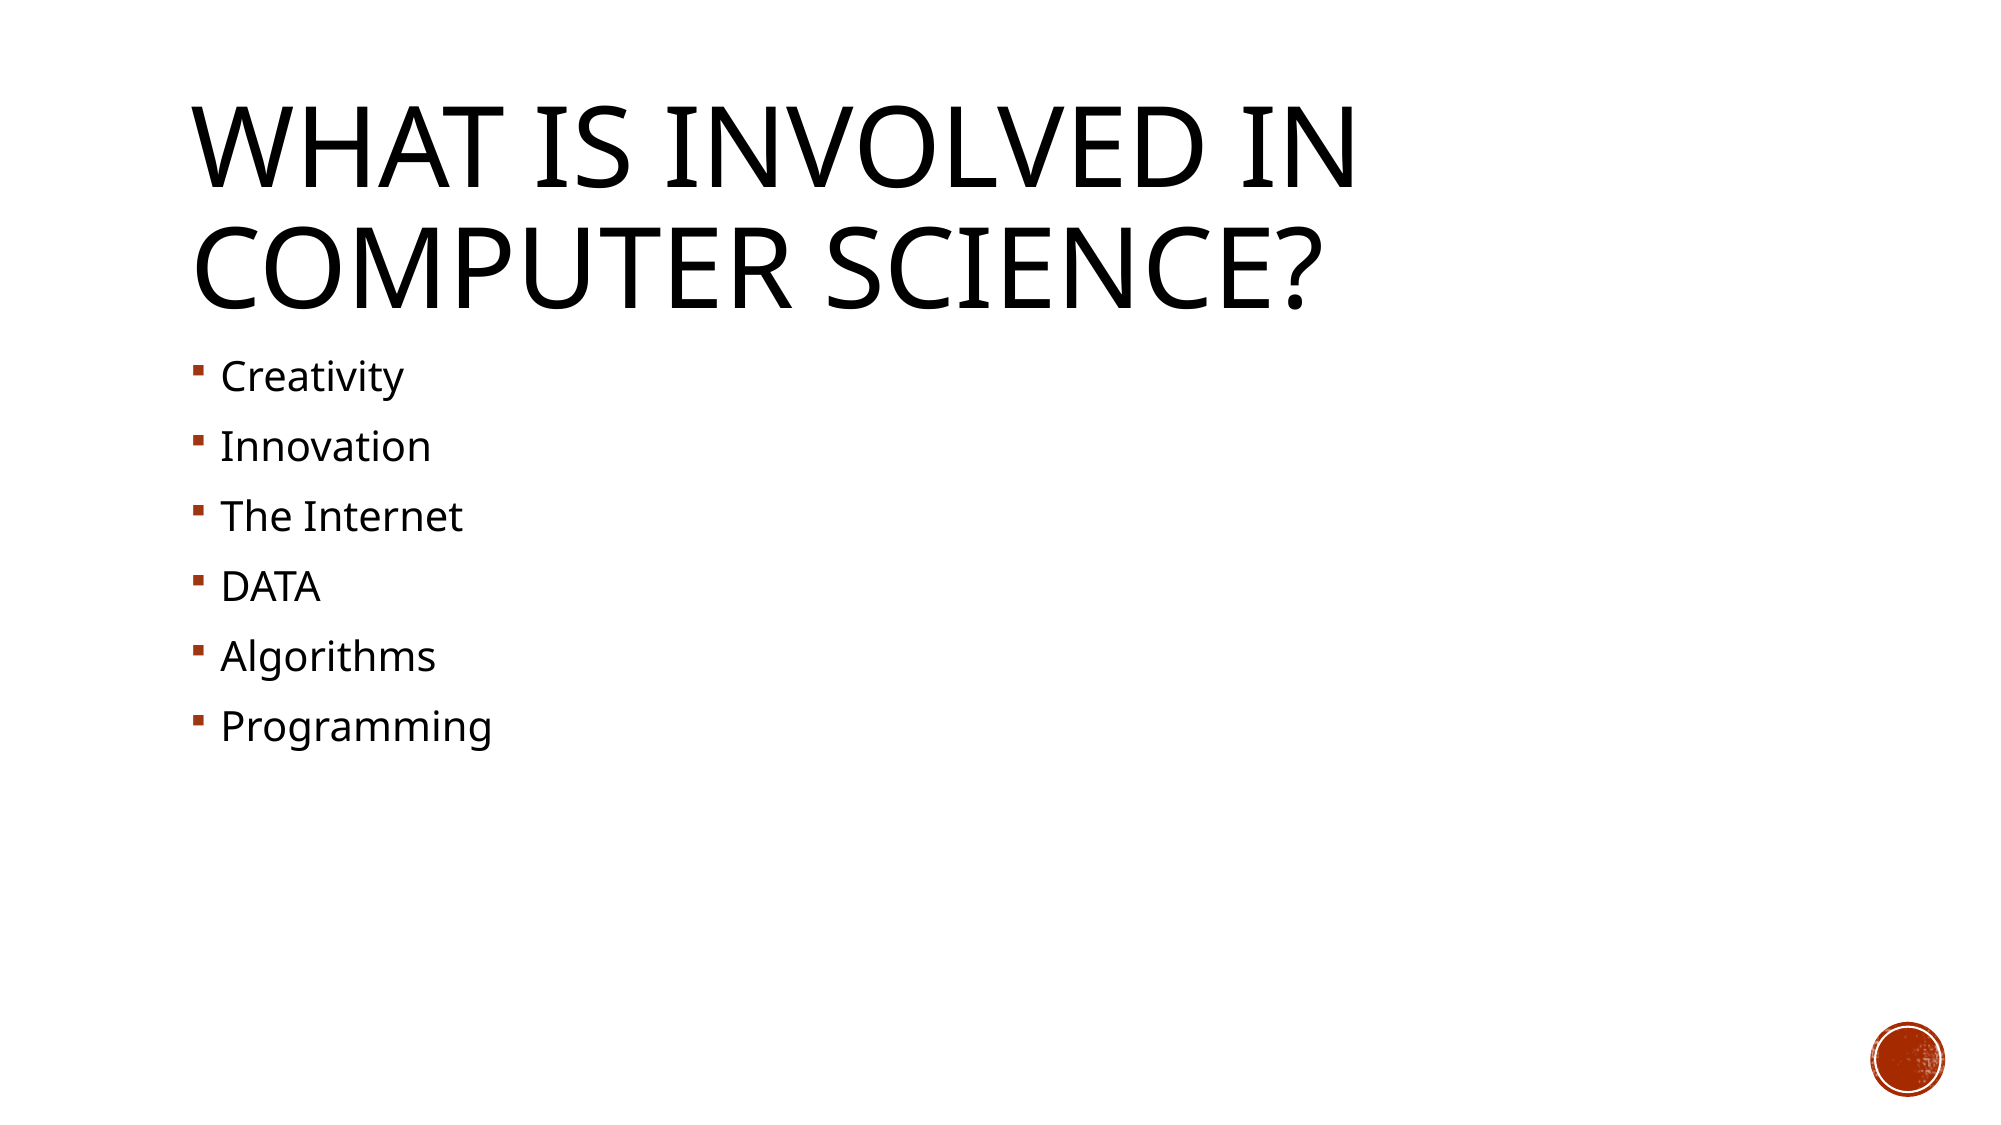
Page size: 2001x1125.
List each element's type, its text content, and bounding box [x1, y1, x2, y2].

list Creativity Innovation The Internet DATA Algorithms Programming [175, 348, 1826, 1013]
title What is involved in computer science? [175, 79, 1826, 344]
